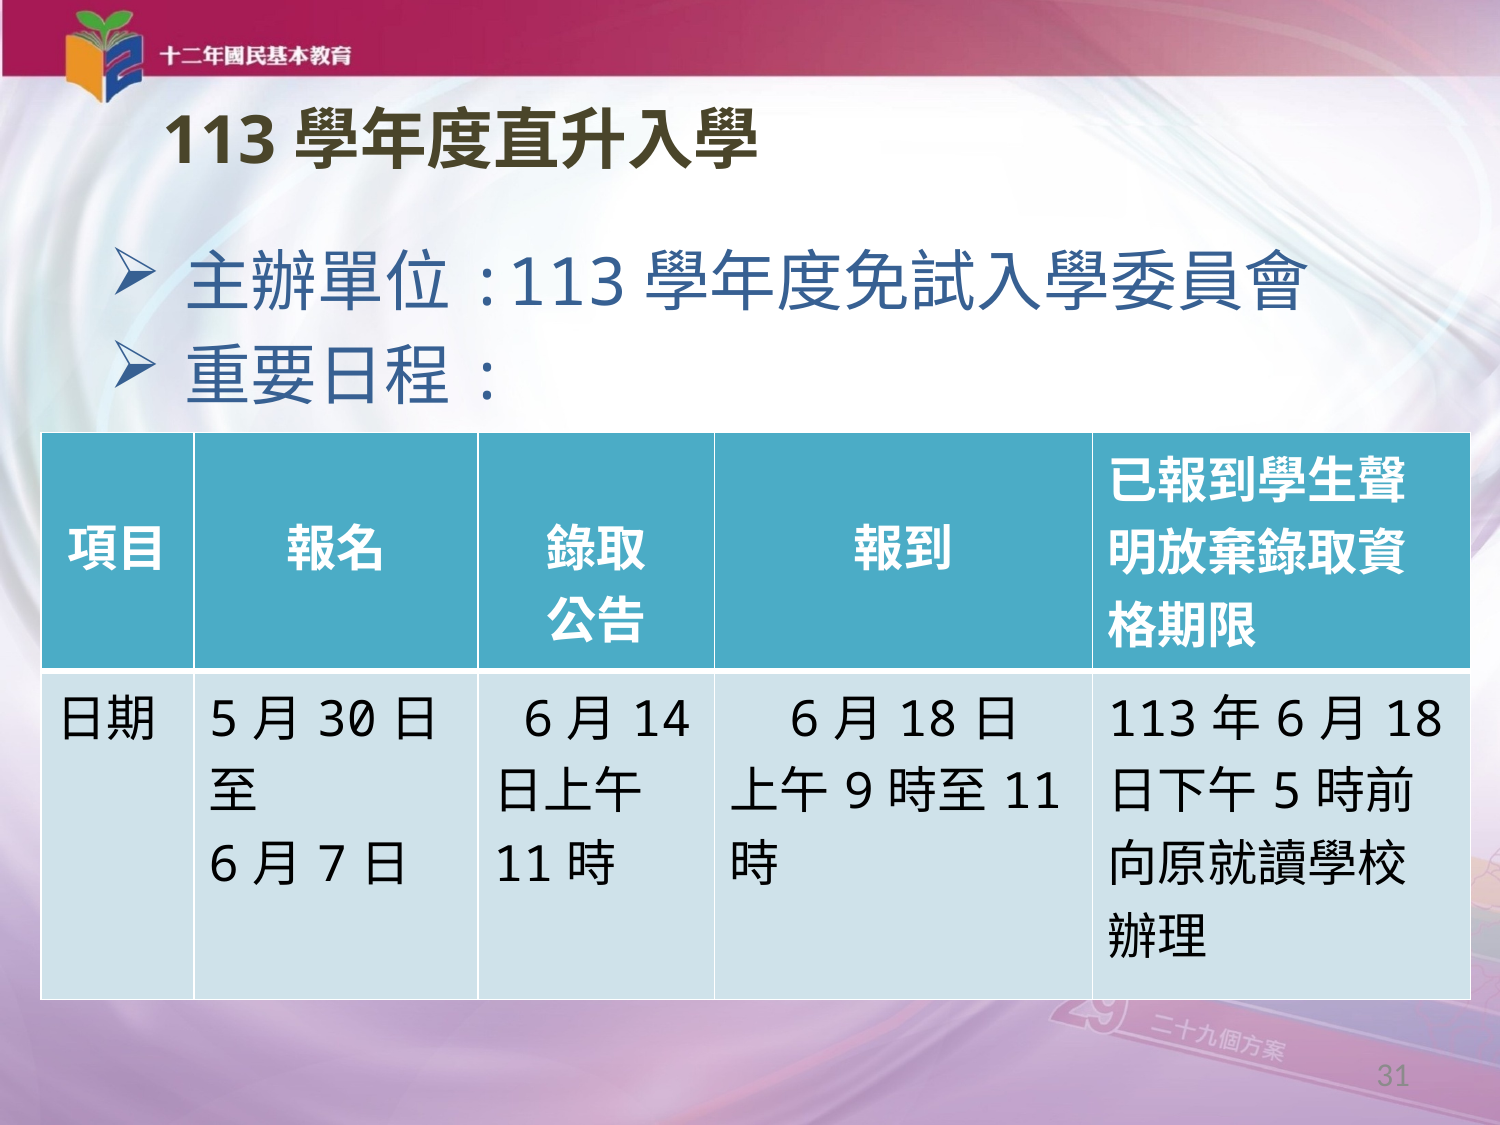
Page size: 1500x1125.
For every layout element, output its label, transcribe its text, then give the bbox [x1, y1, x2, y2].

table_header 報到 [715, 433, 1092, 668]
table_header 報名 [195, 433, 477, 668]
table_header 已報到學生聲明放棄錄取資格期限 [1093, 433, 1470, 668]
table_header 項目 [42, 433, 193, 668]
title 113學年度直升入學 [147, 89, 1273, 184]
table_cell 日期 [42, 674, 193, 999]
table_cell 6月14日上午11時 [479, 674, 714, 999]
picture [0, 0, 1500, 1125]
subtitle 主辦單位:113學年度免試入學委員會 重要日程: [93, 231, 1394, 432]
table_header 錄取 公告 [479, 433, 714, 668]
slide_number 31 [1074, 1042, 1425, 1103]
table_cell 113年6月18日下午5時前 向原就讀學校辦理 [1093, 674, 1470, 999]
table_cell 6月18日 上午9時至11時 [715, 674, 1092, 999]
table_cell 5月30日至 6月7日 [195, 674, 477, 999]
